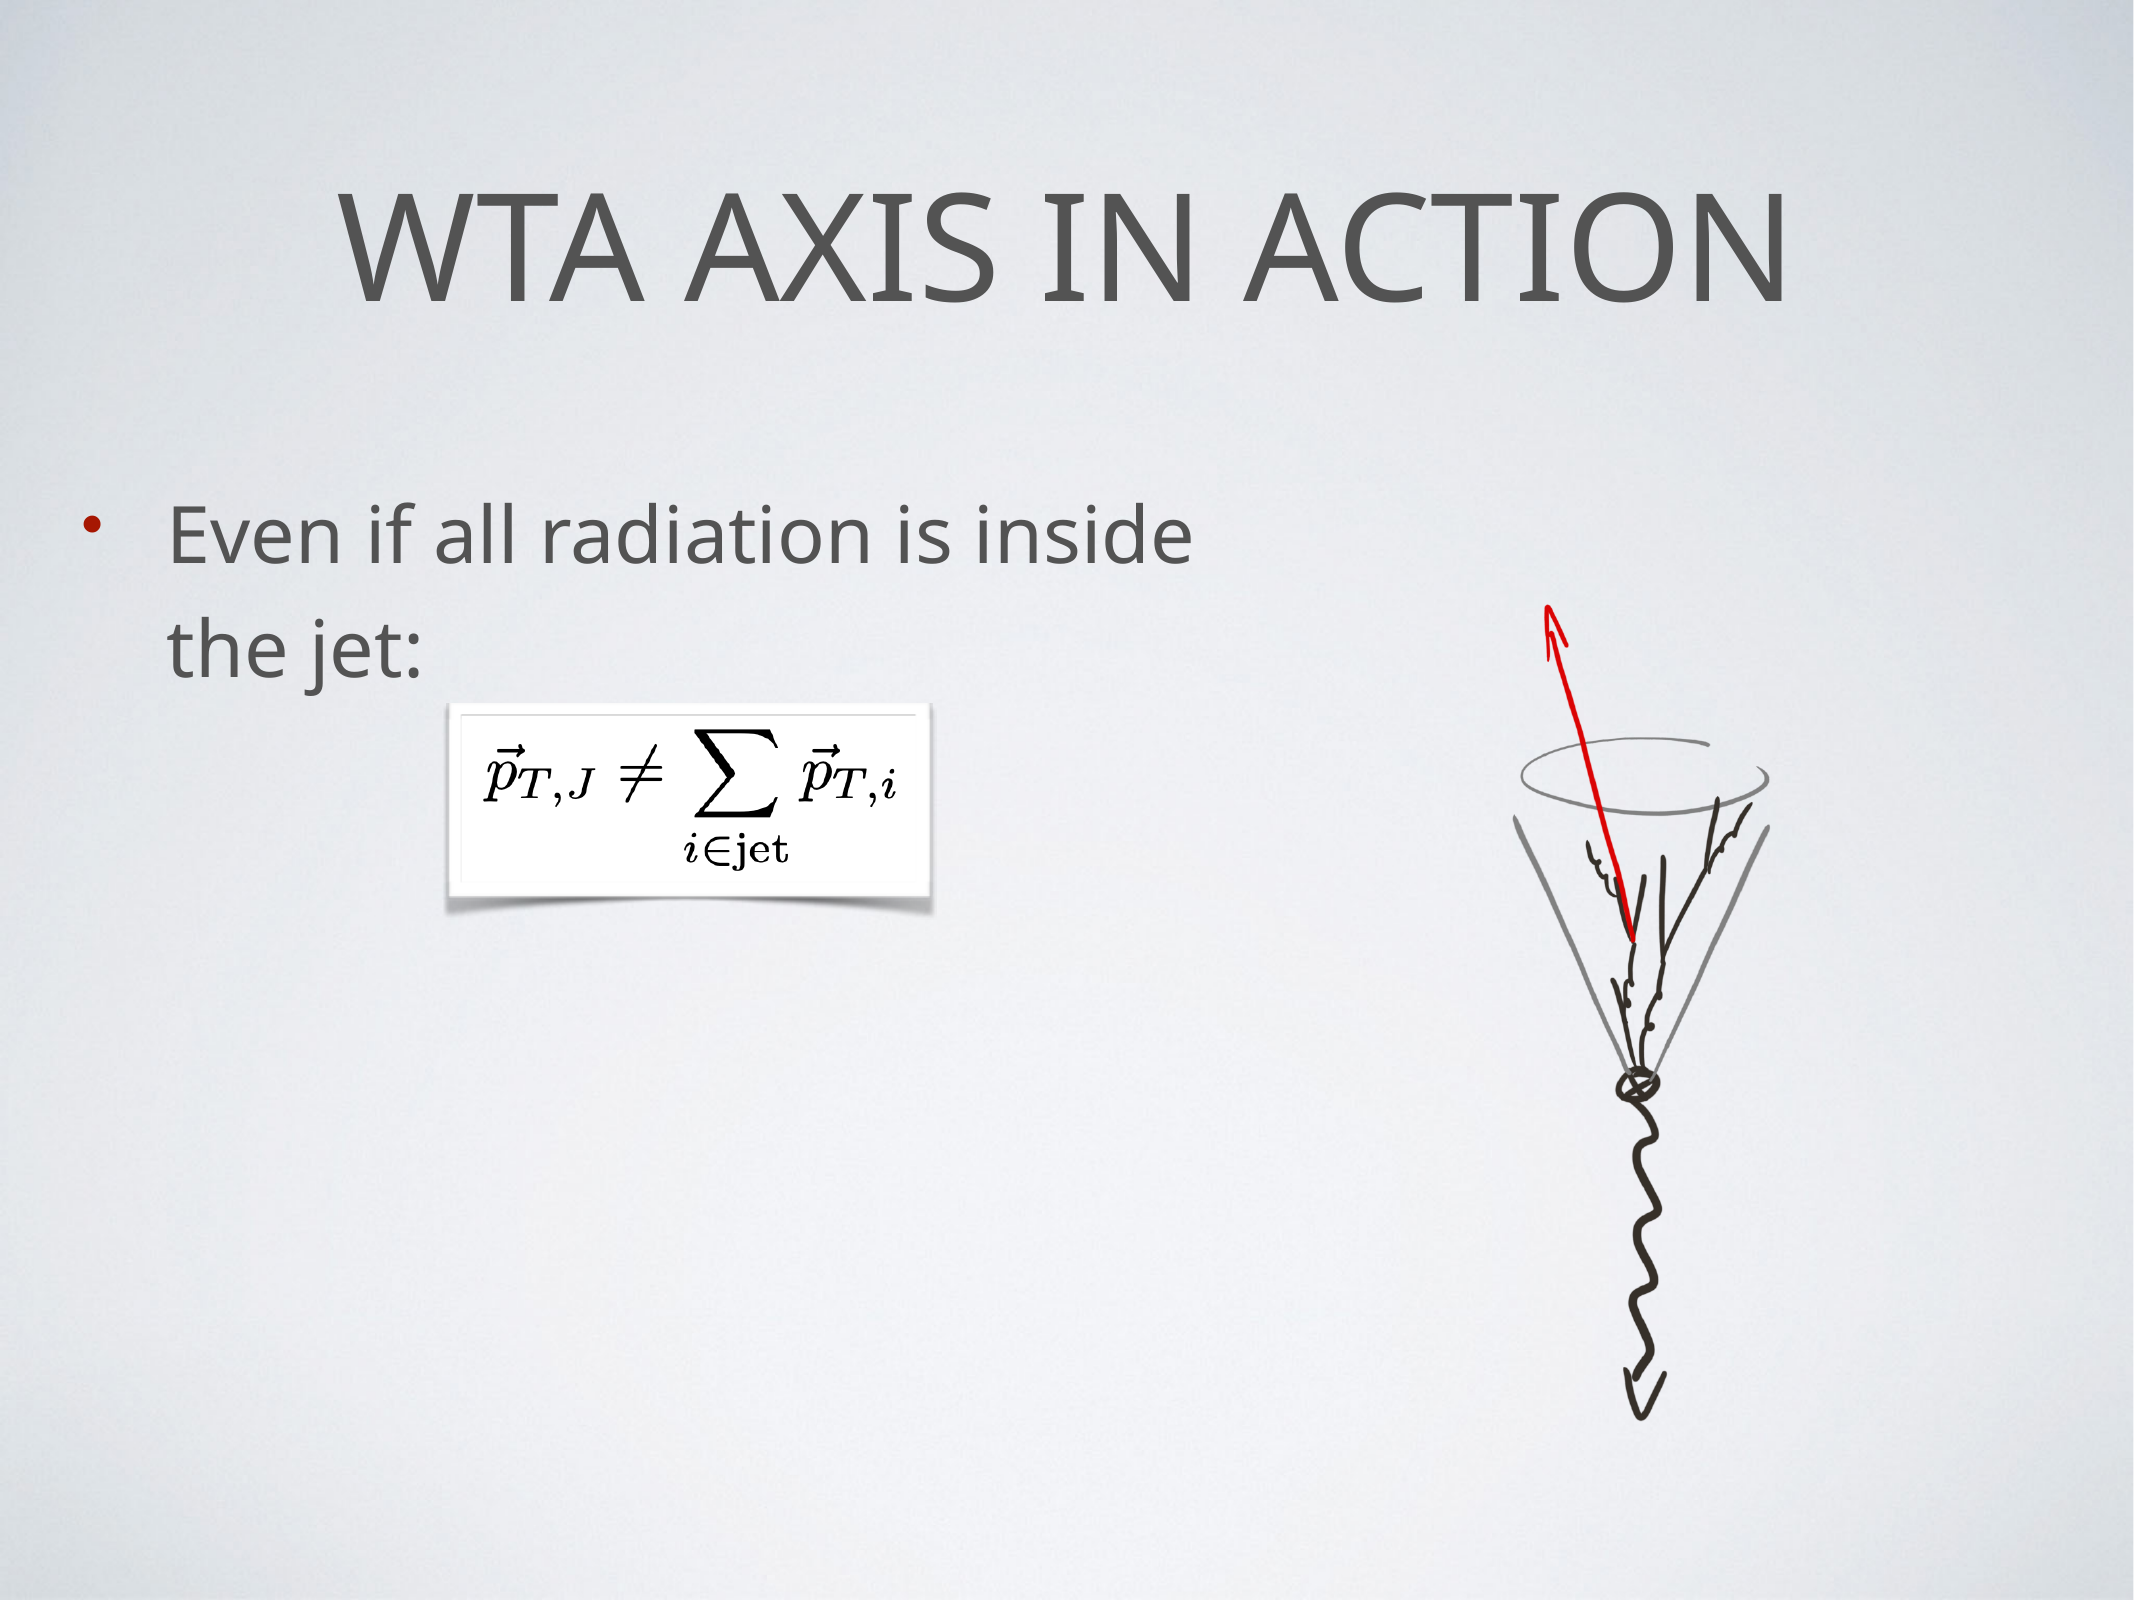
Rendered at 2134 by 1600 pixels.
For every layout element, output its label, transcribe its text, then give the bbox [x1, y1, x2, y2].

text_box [443, 703, 937, 920]
list Even if all radiation is inside the jet: [72, 485, 1249, 673]
title WTA axis in action [57, 41, 2076, 443]
picture [0, 0, 2134, 1600]
